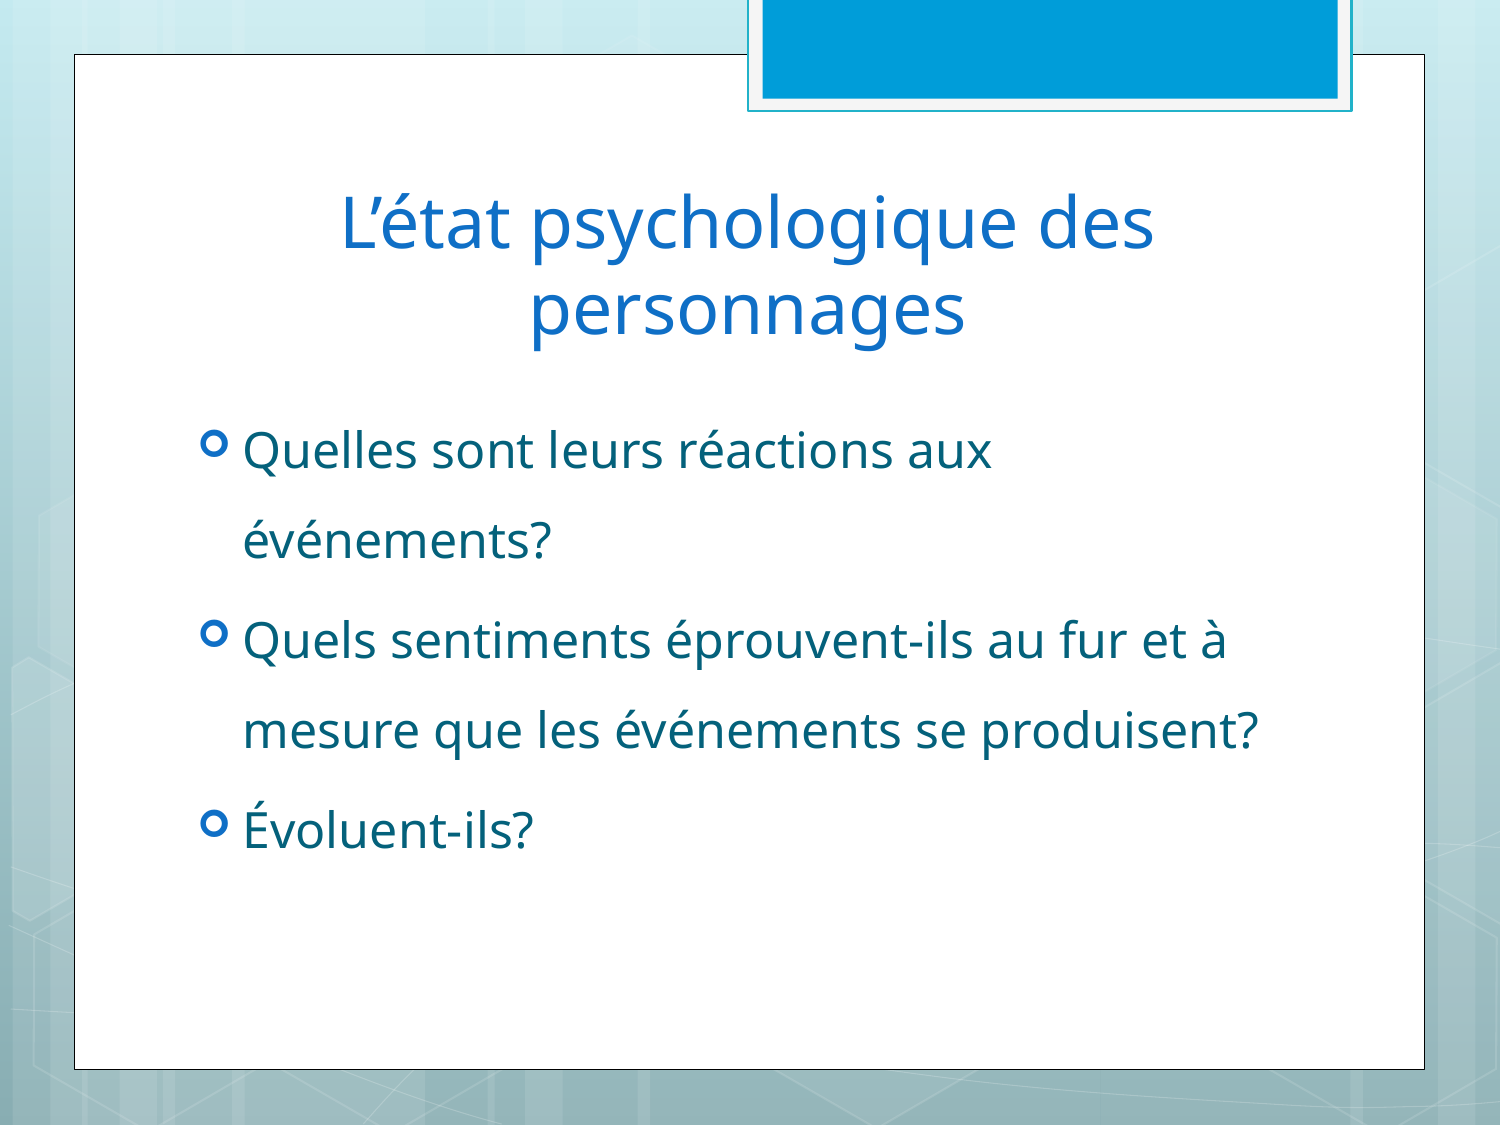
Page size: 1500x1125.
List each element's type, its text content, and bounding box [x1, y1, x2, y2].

list Quelles sont leurs réactions aux événements? Quels sentiments éprouvent-ils au fur et à mesure que les événements se produisent? Évoluent-ils? [171, 381, 1283, 957]
title L’état psychologique des personnages [171, 168, 1324, 357]
